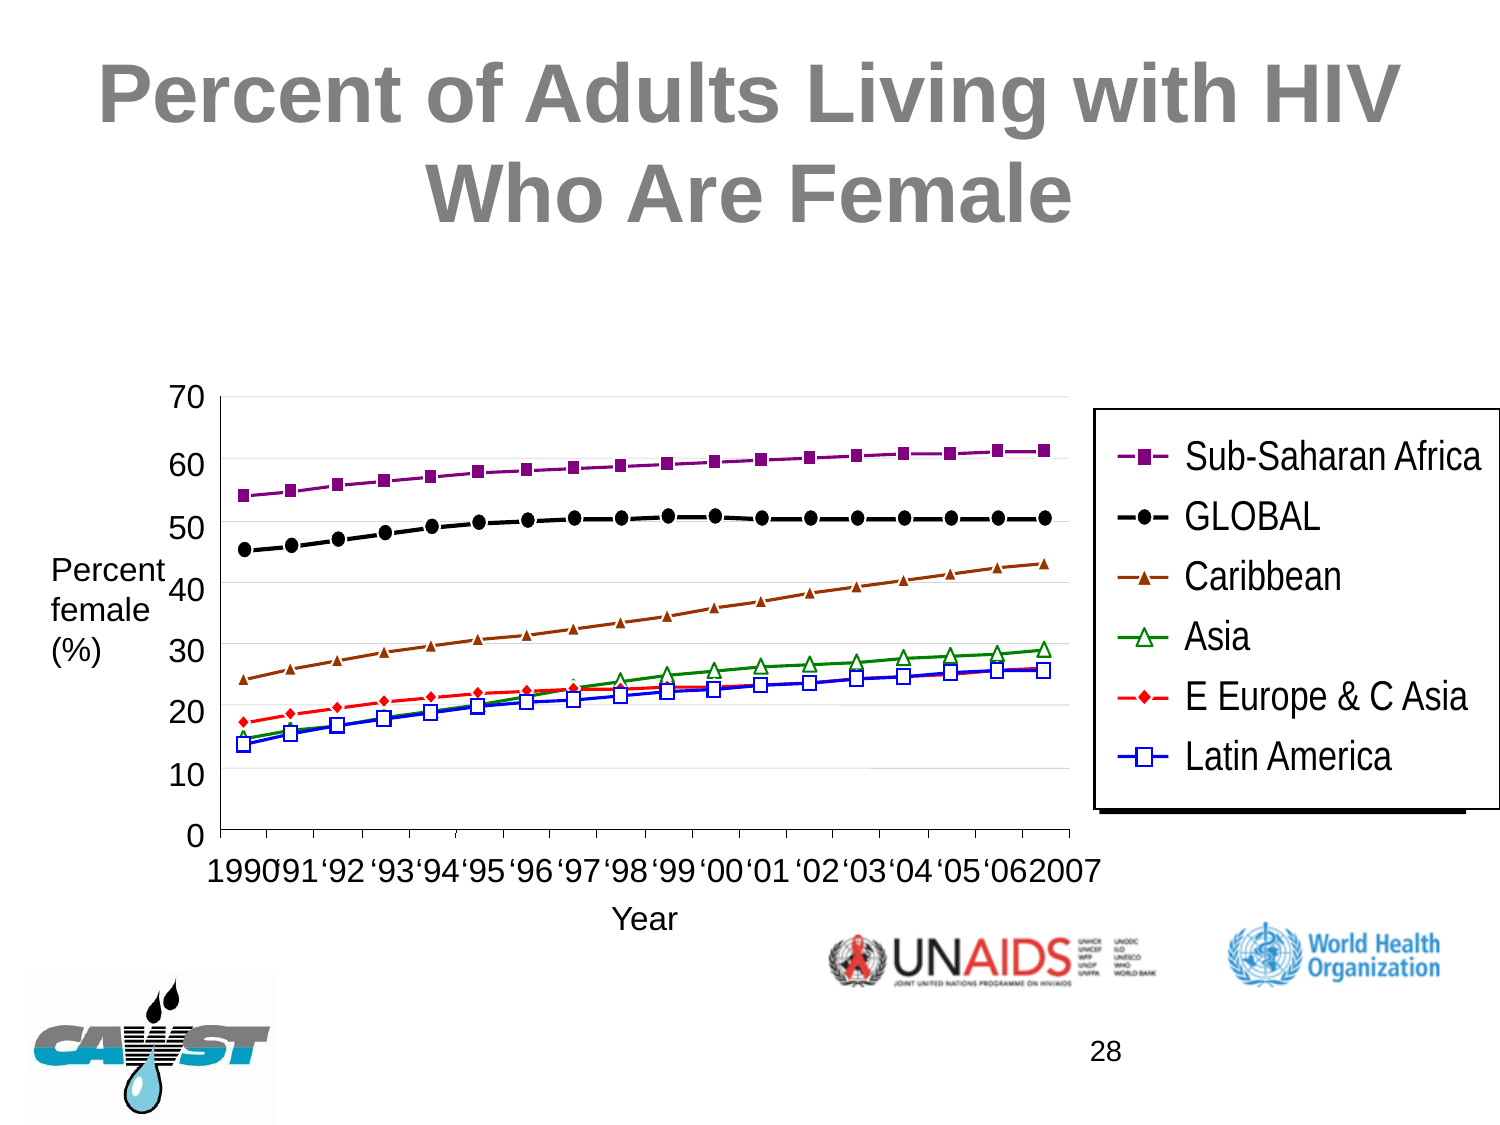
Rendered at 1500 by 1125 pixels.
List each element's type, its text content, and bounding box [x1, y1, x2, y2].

slide_number 28 [1074, 1024, 1425, 1103]
text_box [27, 29, 1461, 140]
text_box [50, 374, 1500, 997]
picture [29, 972, 274, 1125]
title Percent of Adults Living with HIV Who Are Female [75, 140, 1425, 233]
